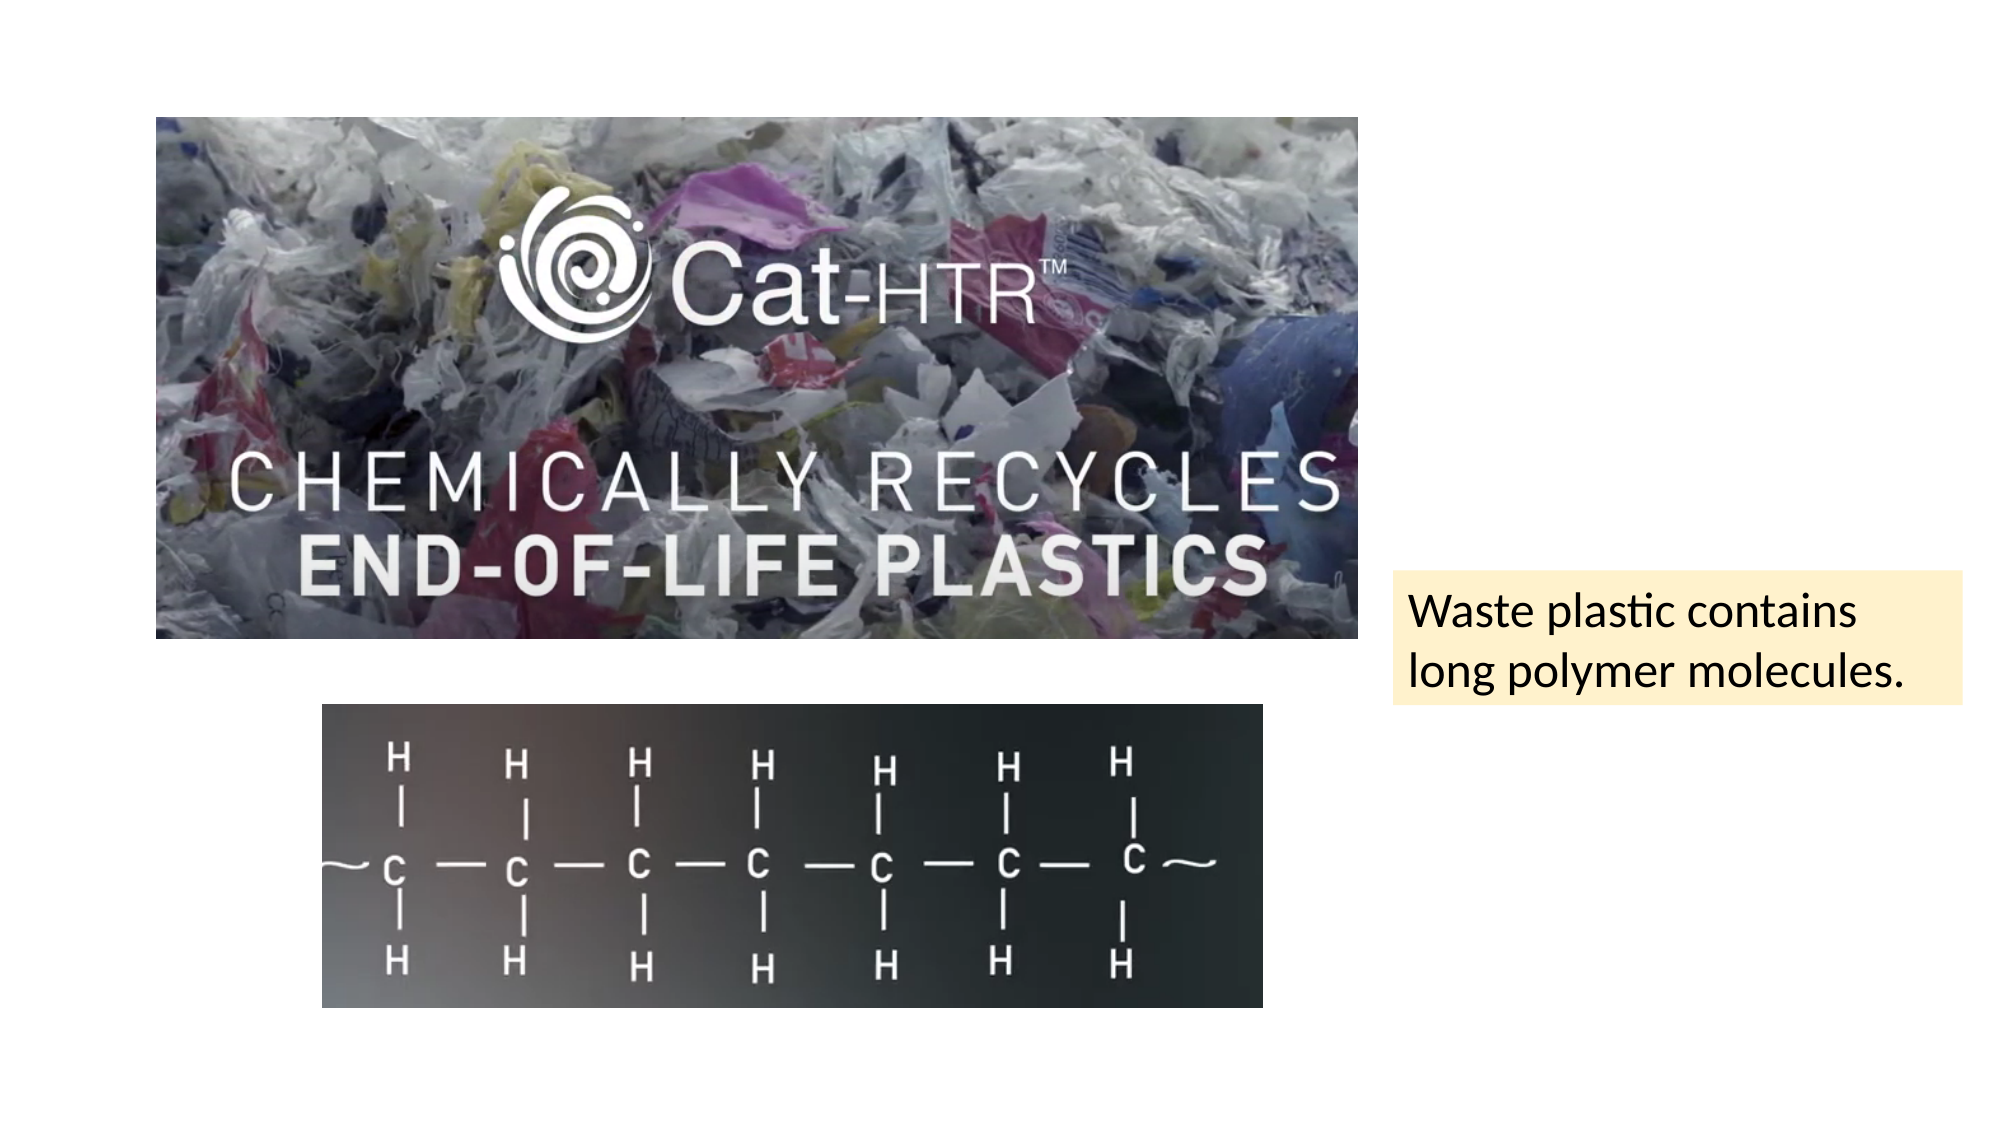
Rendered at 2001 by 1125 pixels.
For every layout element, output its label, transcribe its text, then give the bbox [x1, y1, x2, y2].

picture [156, 117, 1358, 639]
text_box Waste plastic contains long polymer molecules. [1393, 570, 1963, 706]
picture [322, 704, 1263, 1008]
